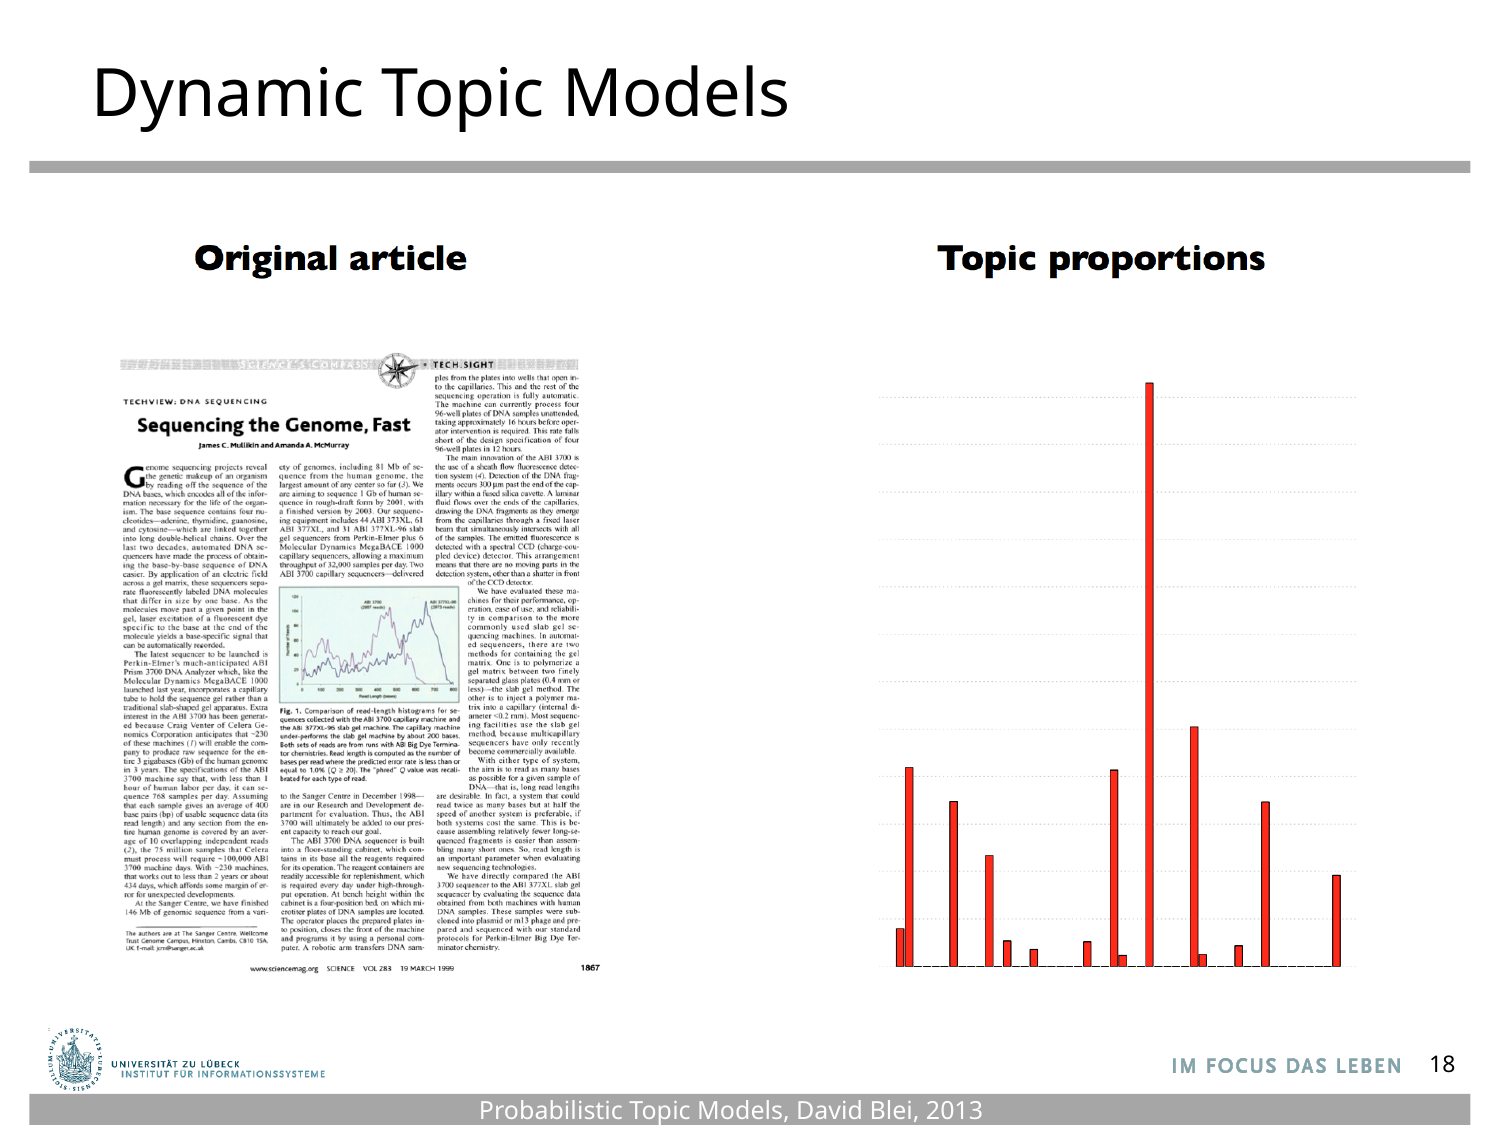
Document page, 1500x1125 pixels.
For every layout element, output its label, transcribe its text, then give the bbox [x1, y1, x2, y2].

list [85, 196, 1415, 1012]
slide_number 18 [1305, 1050, 1471, 1083]
title Dynamic Topic Models [76, 42, 1427, 126]
picture [1173, 1058, 1305, 1073]
text_box Probabilistic Topic Models, David Blei, 2013 [464, 1087, 999, 1125]
